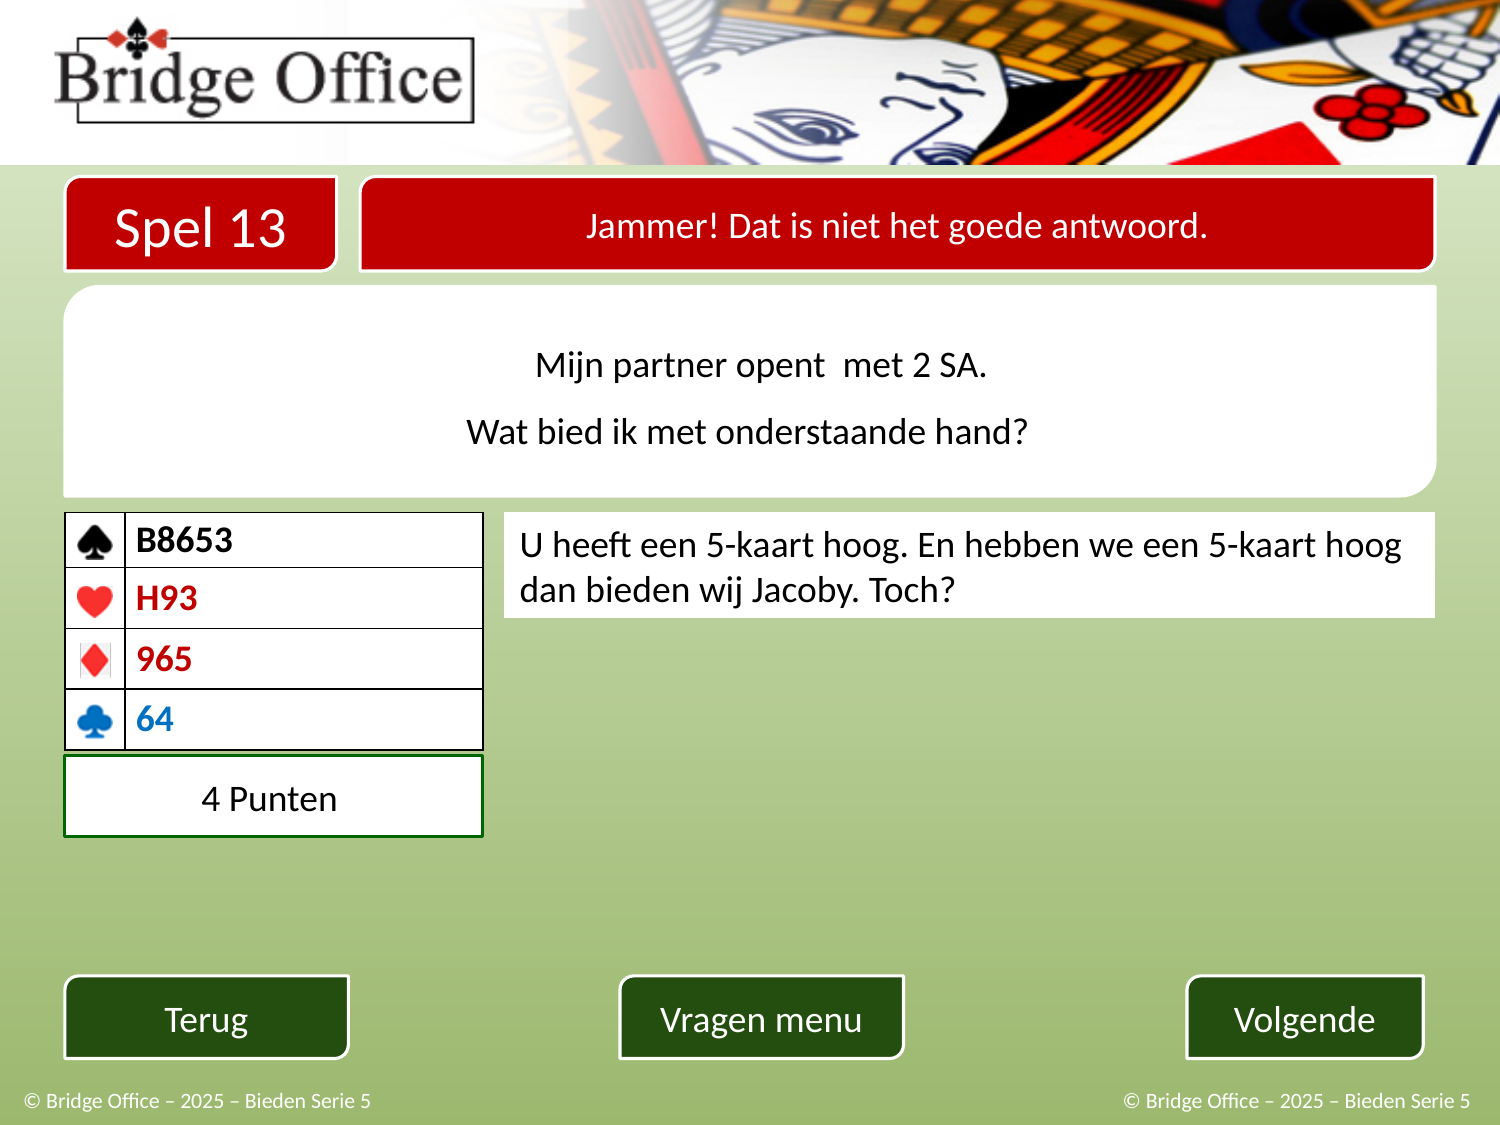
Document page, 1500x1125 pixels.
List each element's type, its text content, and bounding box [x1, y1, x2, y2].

text_box Wat bied ik met onderstaande hand? [451, 399, 1072, 460]
table_header [66, 513, 124, 567]
table_cell [66, 568, 124, 628]
text_box U heeft een 5-kaart hoog. En hebben we een 5-kaart hoog dan bieden wij Jacoby. Toch? [504, 512, 1435, 618]
text_box Vragen menu [618, 974, 906, 1061]
text_box Mijn partner opent met 2 SA. [508, 332, 1015, 393]
table_cell 64 [126, 690, 482, 749]
text_box [63, 284, 1437, 498]
table_cell H93 [126, 568, 482, 628]
table_cell 965 [126, 629, 482, 688]
picture [77, 643, 114, 679]
picture [77, 585, 114, 618]
text_box 4 Punten [63, 754, 484, 838]
picture [77, 703, 114, 740]
picture [0, 0, 1500, 166]
table_cell [66, 629, 124, 688]
text_box Jammer! Dat is niet het goede antwoord. [358, 179, 1437, 273]
text_box Terug [63, 974, 350, 1061]
table_header B8653 [126, 513, 482, 567]
text_box © Bridge Office – 2025 – Bieden Serie 5 [1107, 1079, 1500, 1121]
text_box Volgende [1185, 974, 1425, 1061]
text_box © Bridge Office – 2025 – Bieden Serie 5 [8, 1079, 393, 1121]
text_box Spel 13 [63, 179, 339, 273]
table_cell [66, 690, 124, 749]
picture [77, 524, 114, 561]
